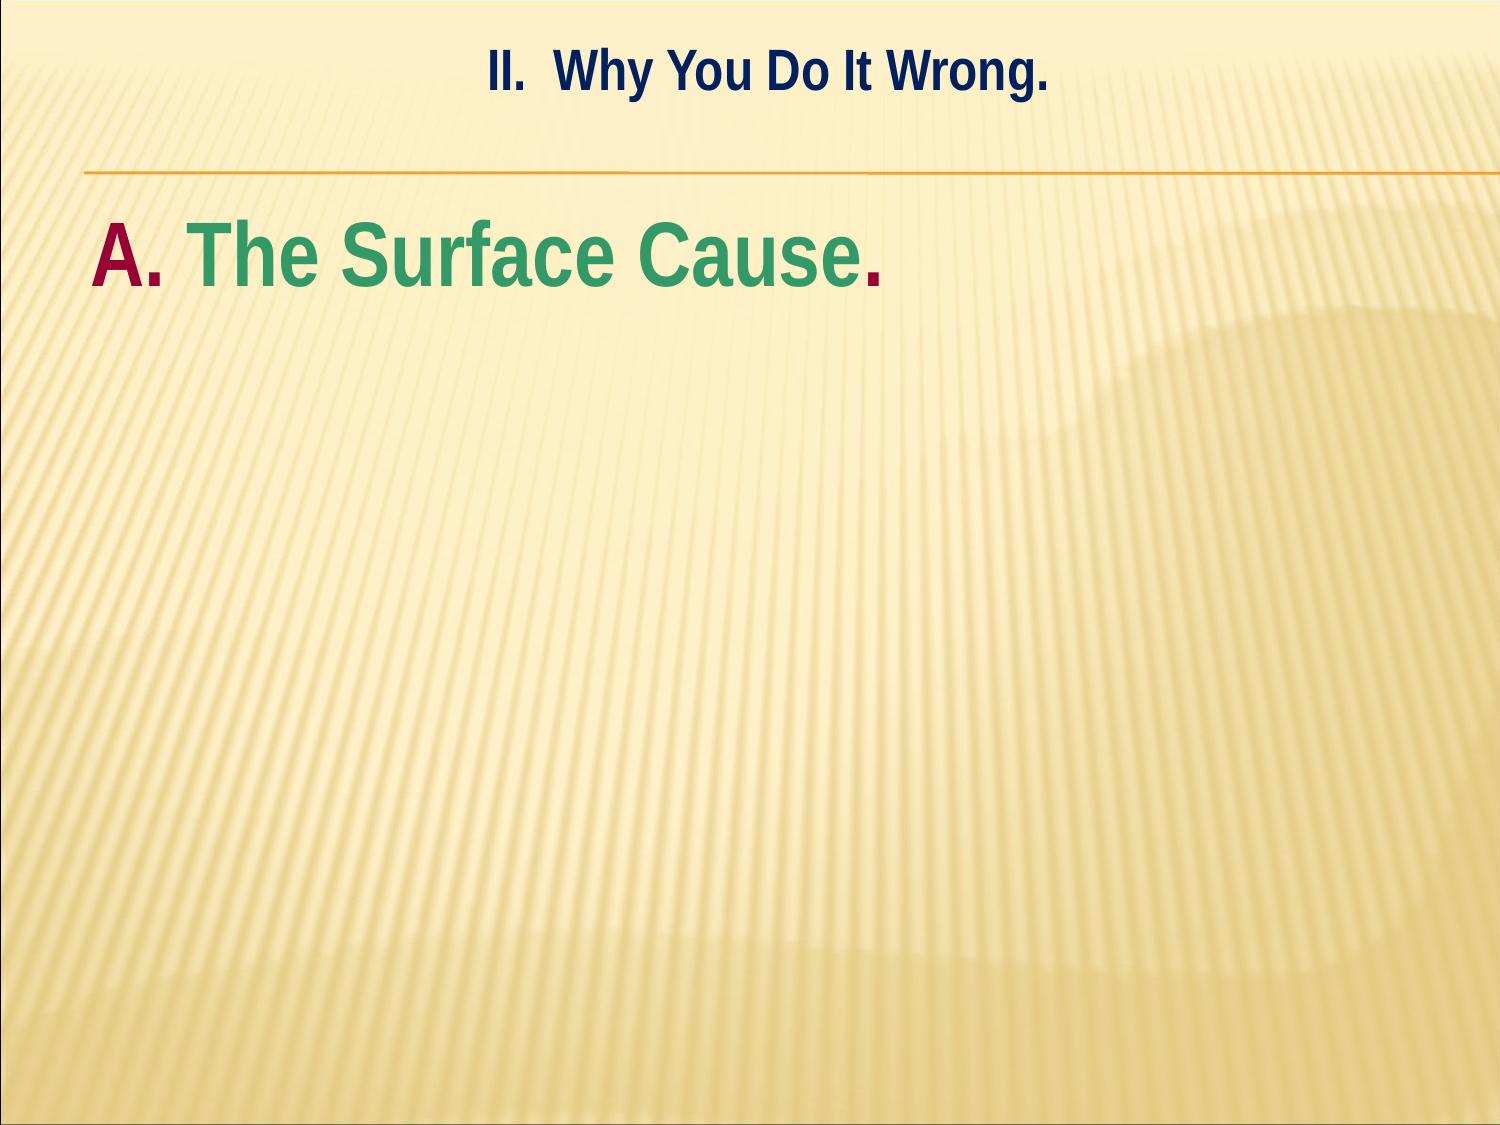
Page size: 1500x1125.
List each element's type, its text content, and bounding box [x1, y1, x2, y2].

text_box II. Why You Do It Wrong. [124, 24, 1413, 110]
list A. The Surface Cause. [75, 187, 1425, 1075]
picture [0, 0, 1500, 1125]
